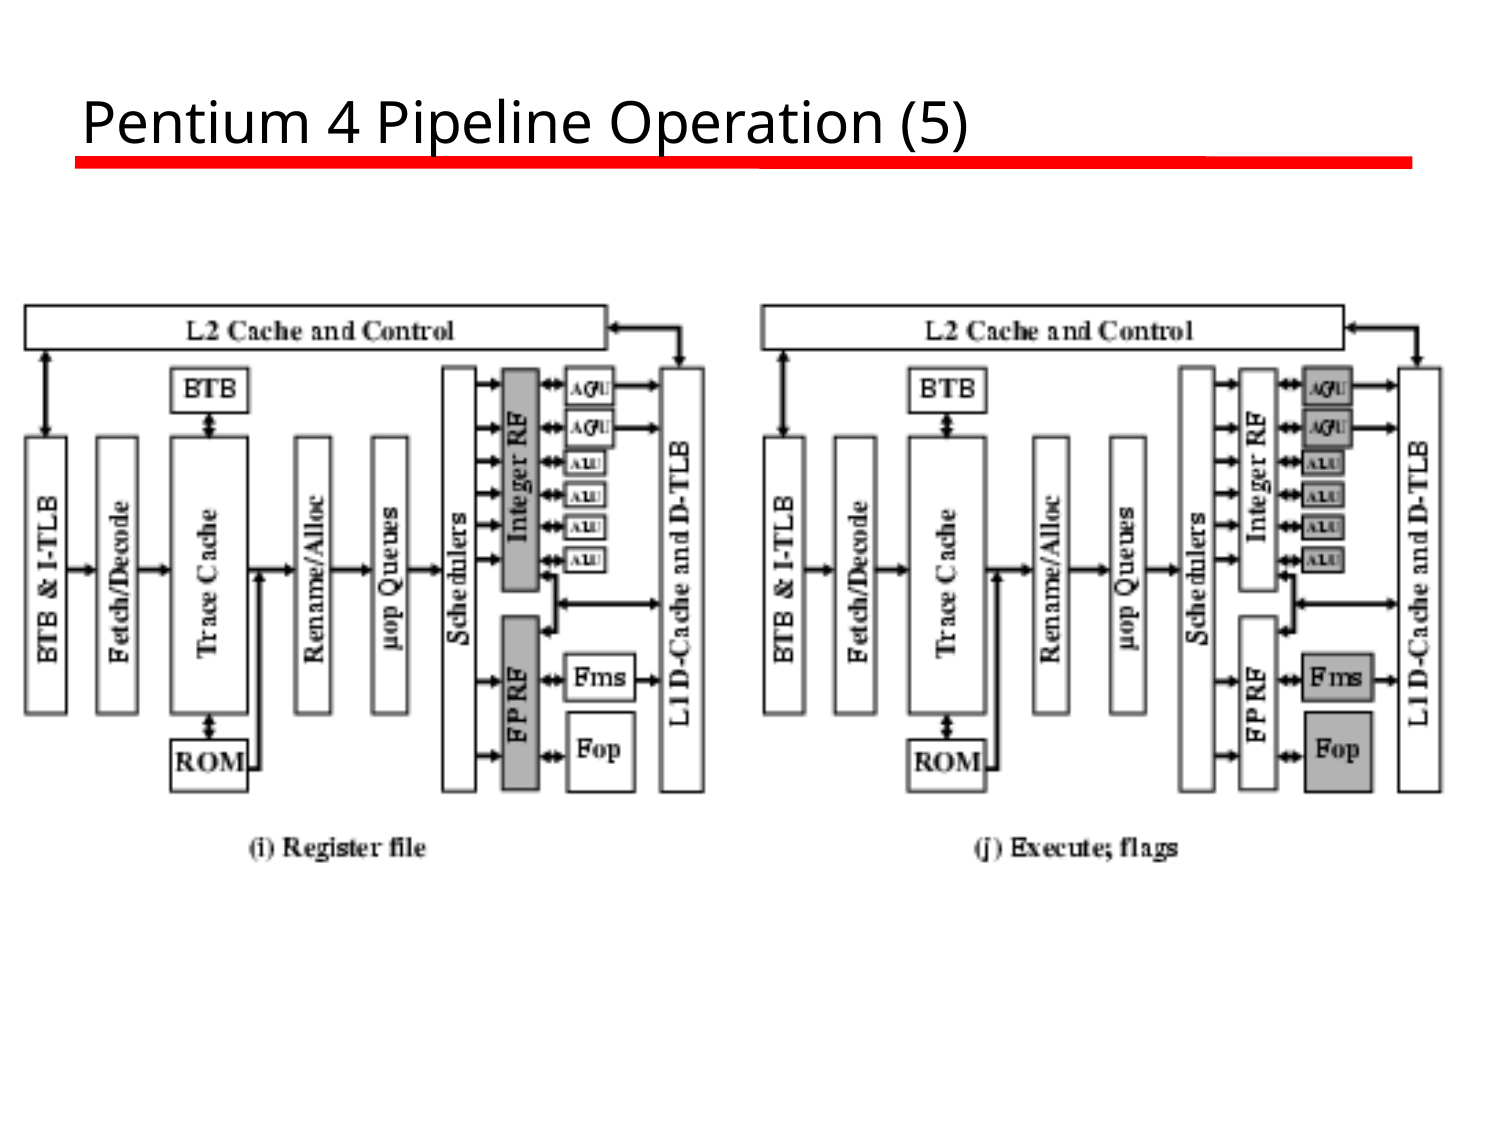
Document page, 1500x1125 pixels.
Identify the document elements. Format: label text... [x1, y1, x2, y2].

title Pentium 4 Pipeline Operation (5) [66, 24, 1413, 163]
picture [12, 281, 1463, 876]
